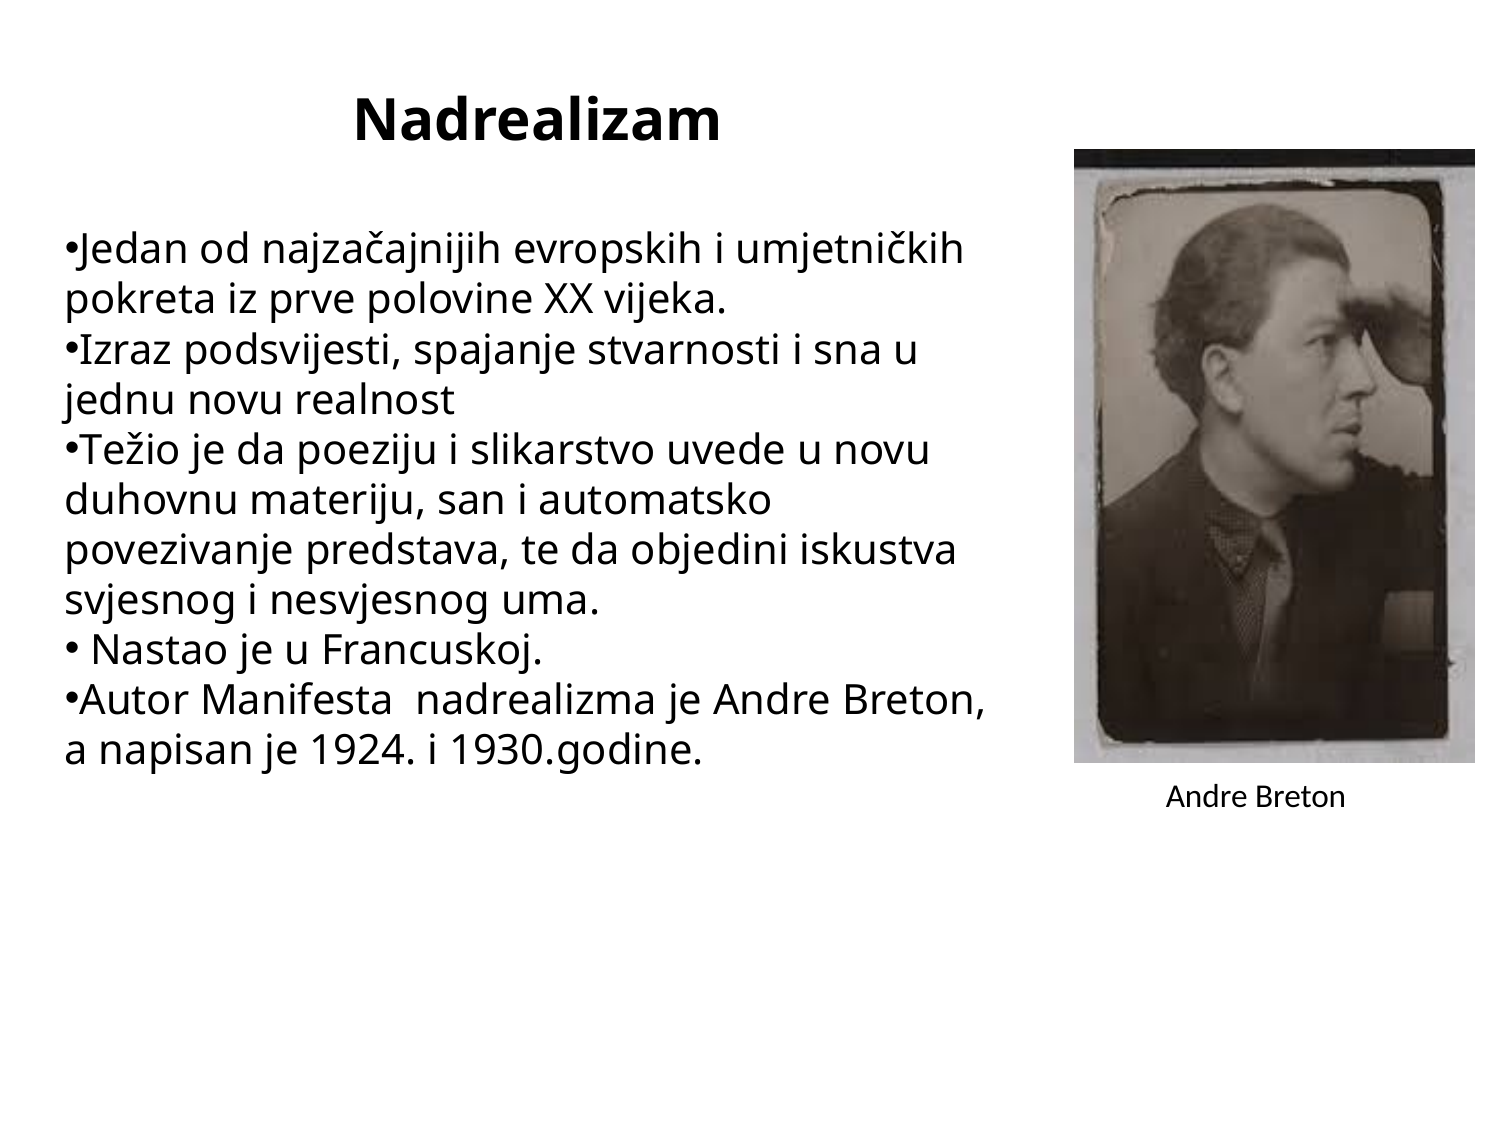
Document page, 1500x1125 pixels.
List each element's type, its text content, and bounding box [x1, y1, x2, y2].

text_box Nadrealizam Jedan od najzačajnijih evropskih i umjetničkih pokreta iz prve polovine XX vijeka. Izraz podsvijesti, spajanje stvarnosti i sna u jednu novu realnost Težio je da poeziju i slikarstvo uvede u novu duhovnu materiju, san i automatsko povezivanje predstava, te da objedini iskustva svjesnog i nesvjesnog uma. Nastao je u Francuskoj. Autor Manifesta nadrealizma je Andre Breton, a napisan je 1924. i 1930.godine. [49, 75, 1025, 780]
footer Andre Breton [1074, 771, 1438, 850]
picture [1074, 149, 1476, 763]
